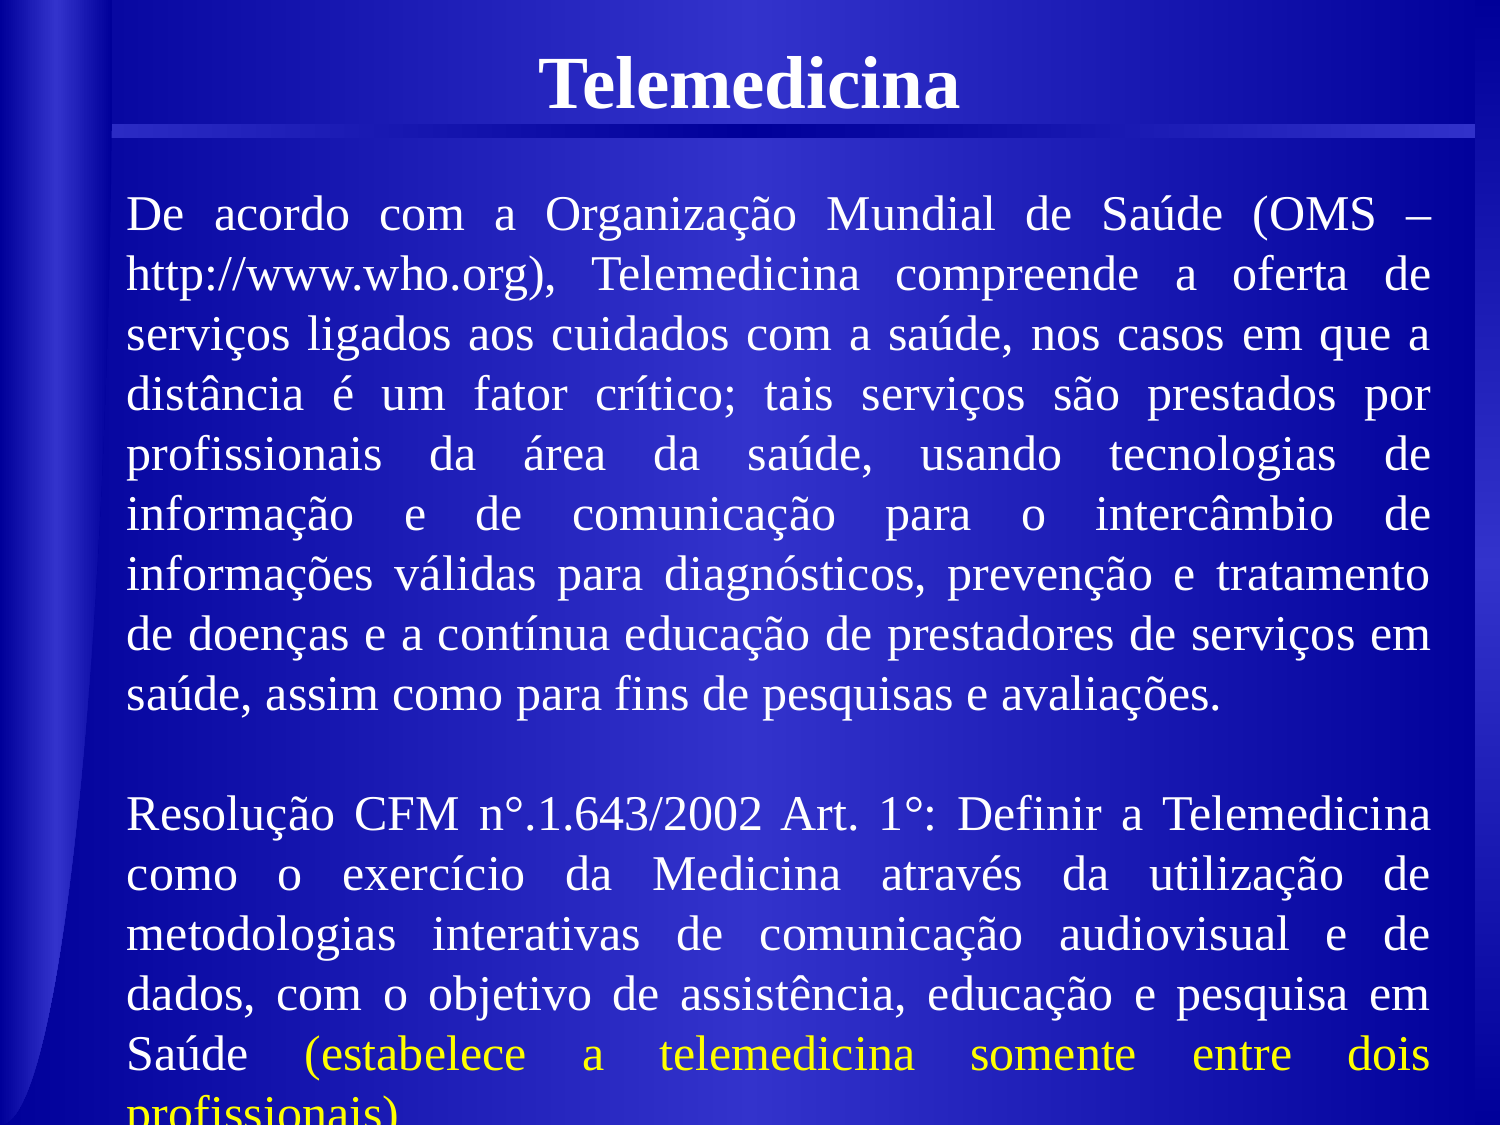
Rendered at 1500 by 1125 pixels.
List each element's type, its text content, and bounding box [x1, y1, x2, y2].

text_box De acordo com a Organização Mundial de Saúde (OMS – http://www.who.org), Telemedicina compreende a oferta de serviços ligados aos cuidados com a saúde, nos casos em que a distância é um fator crítico; tais serviços são prestados por profissionais da área da saúde, usando tecnologias de informação e de comunicação para o intercâmbio de informações válidas para diagnósticos, prevenção e tratamento de doenças e a contínua educação de prestadores de serviços em saúde, assim como para fins de pesquisas e avaliações. Resolução CFM n°.1.643/2002 Art. 1°: Definir a Telemedicina como o exercício da Medicina através da utilização de metodologias interativas de comunicação audiovisual e de dados, com o objetivo de assistência, educação e pesquisa em Saúde (estabelece a telemedicina somente entre dois profissionais) [112, 172, 1447, 1125]
text_box Telemedicina [112, 0, 1388, 172]
